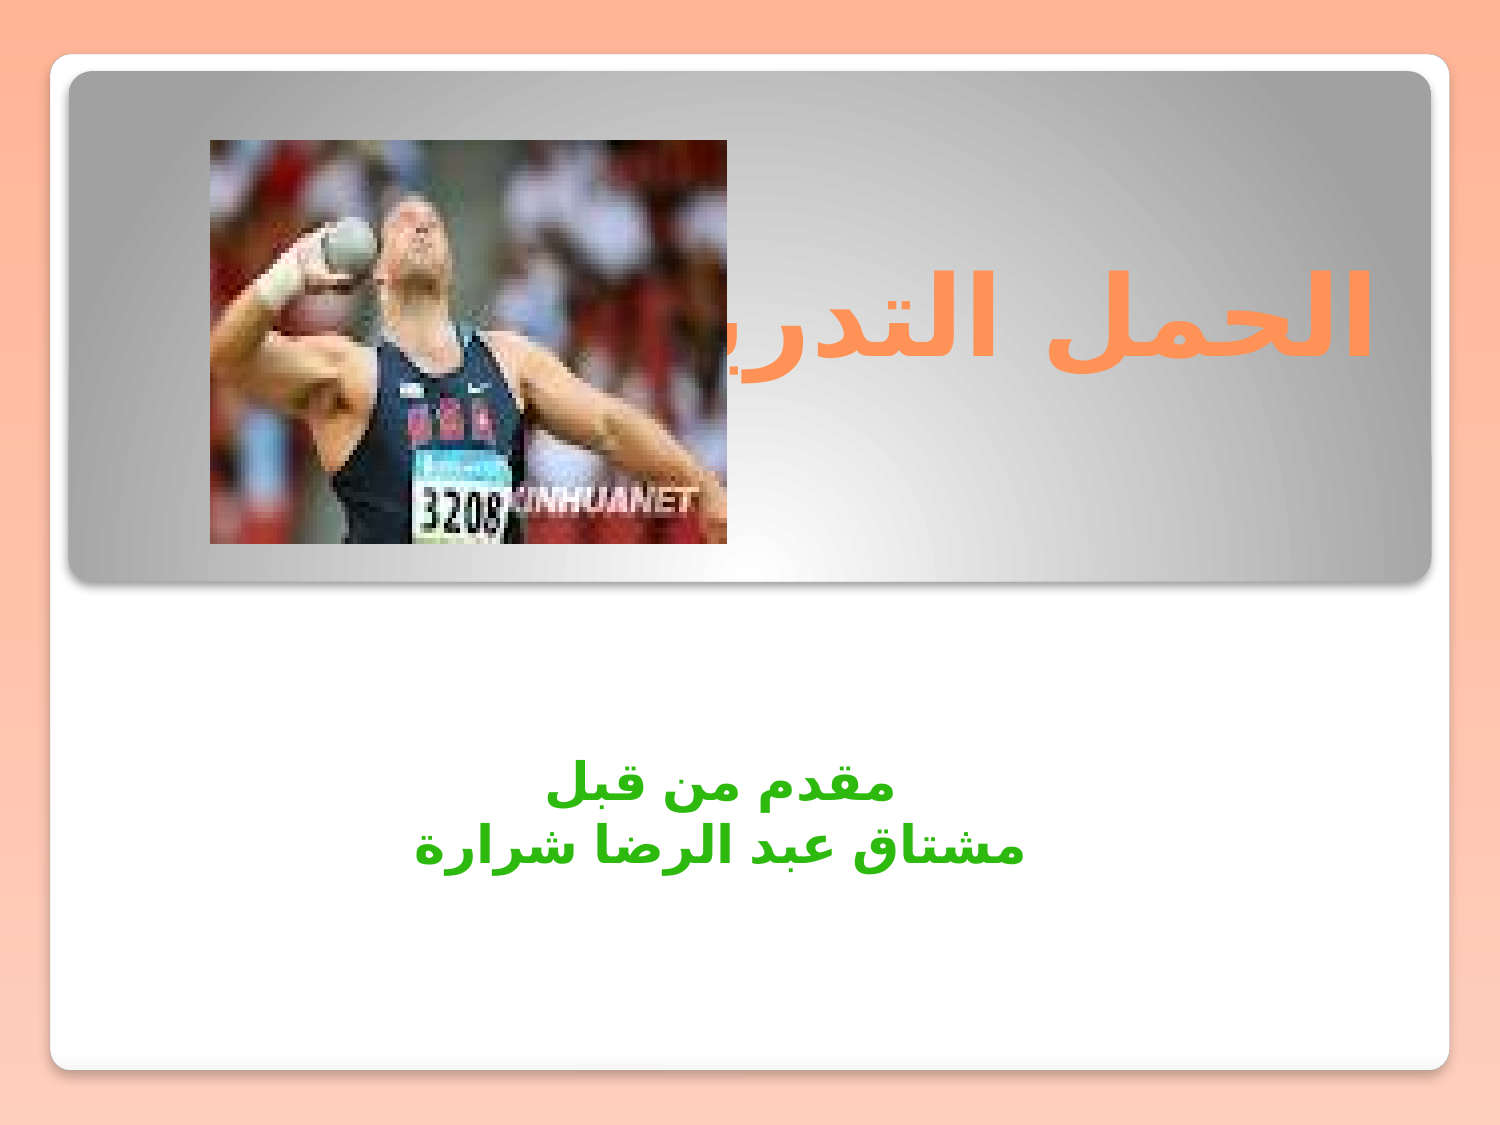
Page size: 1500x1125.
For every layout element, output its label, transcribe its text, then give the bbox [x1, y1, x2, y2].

picture [210, 140, 727, 544]
subtitle مقدم من قبل مشتاق عبد الرضا شرارة [225, 621, 1207, 1008]
title الحمل التدريبي [112, 93, 1388, 387]
